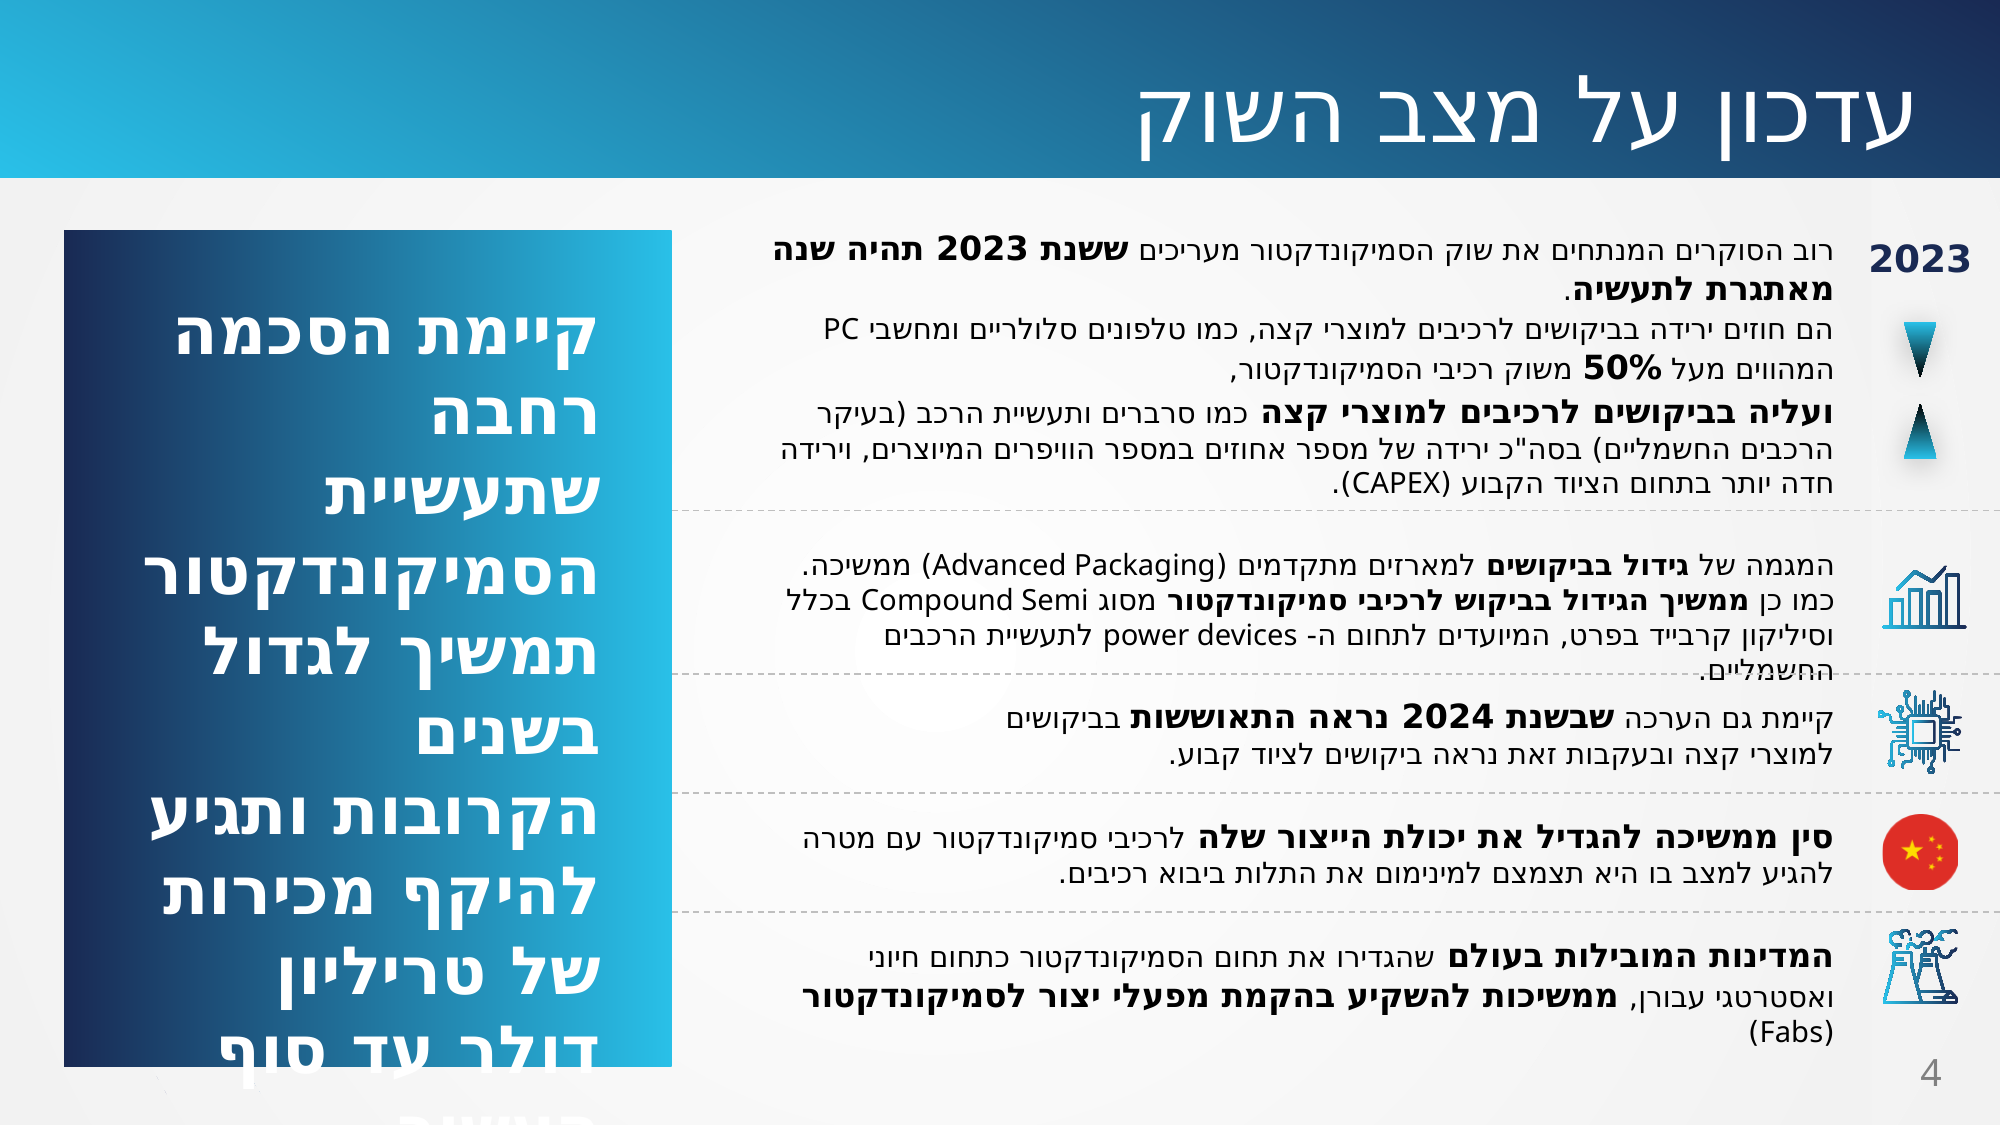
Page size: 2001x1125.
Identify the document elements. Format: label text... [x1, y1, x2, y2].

text_box [63, 229, 673, 1067]
text_box [1903, 403, 1937, 460]
text_box קיימת הסכמה רחבה שתעשיית הסמיקונדקטור תמשיך לגדול בשנים הקרובות ותגיע להיקף מכירות של טריליון דולר עד סוף העשור. [118, 280, 618, 1125]
text_box 2023 [1851, 227, 1990, 288]
text_box [1903, 321, 1937, 378]
text_box רוב הסוקרים המנתחים את שוק הסמיקונדקטור מעריכים ששנת 2023 תהיה שנה מאתגרת לתעשיה. הם חוזים ירידה בביקושים לרכיבים למוצרי קצה, כמו טלפונים סלולריים ומחשבי PC המהווים מעל 50% משוק רכיבי הסמיקונדקטור, ועליה בביקושים לרכיבים למוצרי קצה כמו סרברים ותעשיית הרכב (בעיקר הרכבים החשמליים) בסה"כ ירידה של מספר אחוזים במספר הוויפרים המיוצרים, וירידה חדה יותר בתחום הציוד הקבוע (CAPEX). [725, 219, 1852, 508]
text_box המדינות המובילות בעולם שהגדירו את תחום הסמיקונדקטור כתחום חיוני ואסטרטגי עבורן, ממשיכות להשקיע בהקמת מפעלי יצור לסמיקונדקטור (Fabs) [725, 926, 1852, 1057]
title עדכון על מצב השוק [64, 47, 1936, 178]
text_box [1882, 928, 1958, 1004]
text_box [671, 510, 2000, 913]
